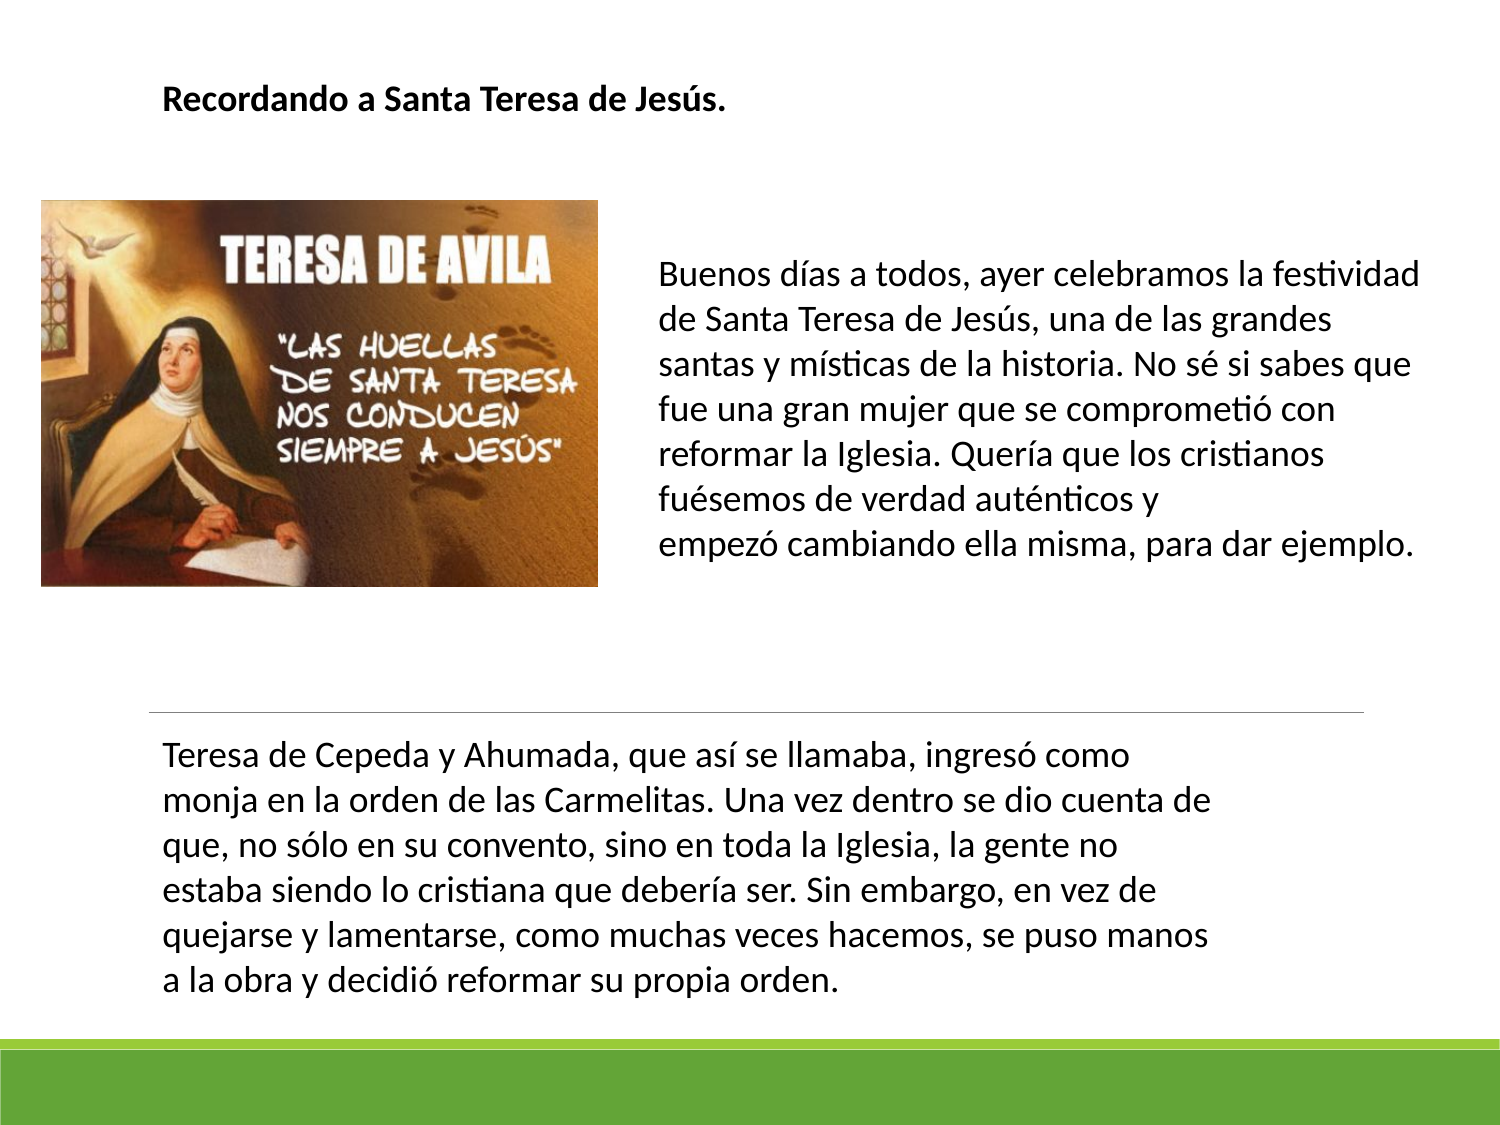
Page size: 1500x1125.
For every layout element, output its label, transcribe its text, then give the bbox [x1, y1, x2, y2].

text_box Teresa de Cepeda y Ahumada, que así se llamaba, ingresó como monja en la orden de las Carmelitas. Una vez dentro se dio cuenta de que, no sólo en su convento, sino en toda la Iglesia, la gente no estaba siendo lo cristiana que debería ser. Sin embargo, en vez de quejarse y lamentarse, como muchas veces hacemos, se puso manos a la obra y decidió reformar su propia orden. [147, 722, 1235, 1008]
picture [40, 199, 599, 588]
text_box Buenos días a todos, ayer celebramos la festividad de Santa Teresa de Jesús, una de las grandes santas y místicas de la historia. No sé si sabes que fue una gran mujer que se comprometió con reformar la Iglesia. Quería que los cristianos fuésemos de verdad auténticos y empezó cambiando ella misma, para dar ejemplo. [643, 241, 1447, 616]
text_box Recordando a Santa Teresa de Jesús. [147, 66, 1223, 127]
